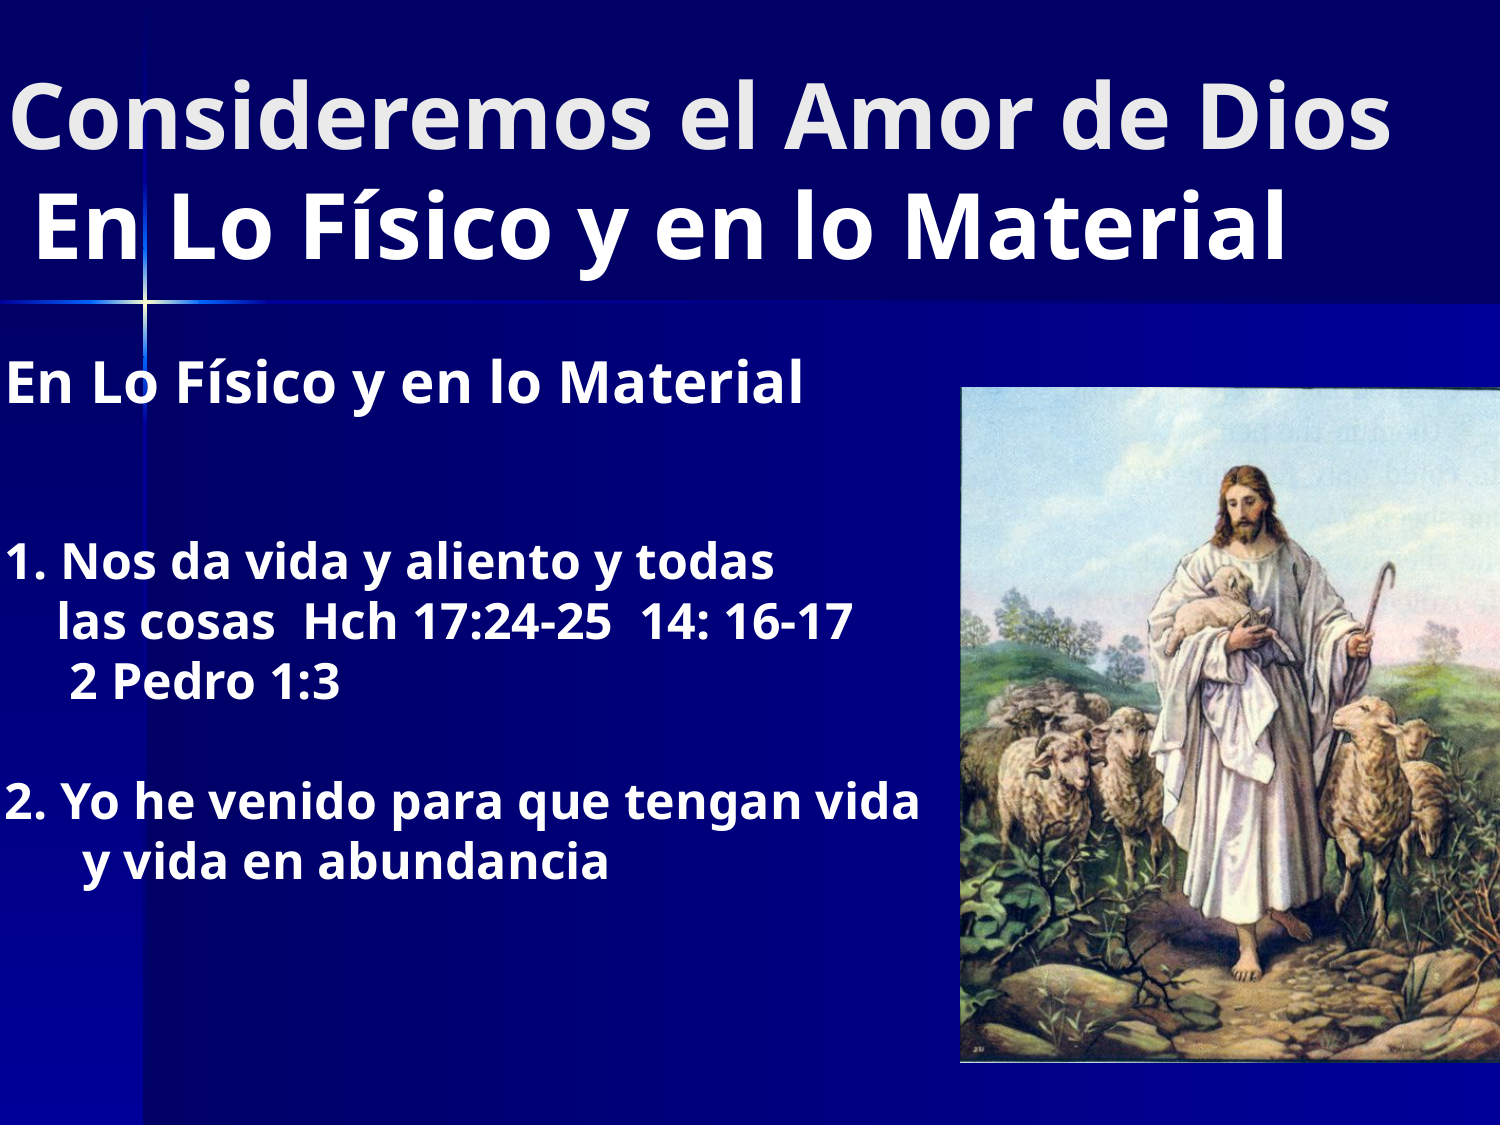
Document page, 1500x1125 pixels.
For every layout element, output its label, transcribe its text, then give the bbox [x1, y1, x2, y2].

text_box En Lo Físico y en lo Material Nos da vida y aliento y todas las cosas Hch 17:24-25 14: 16-17 2 Pedro 1:3 Yo he venido para que tengan vida y vida en abundancia [0, 337, 974, 1018]
title Consideremos el Amor de Dios En Lo Físico y en lo Material [0, 49, 1500, 286]
picture [960, 387, 1500, 1063]
